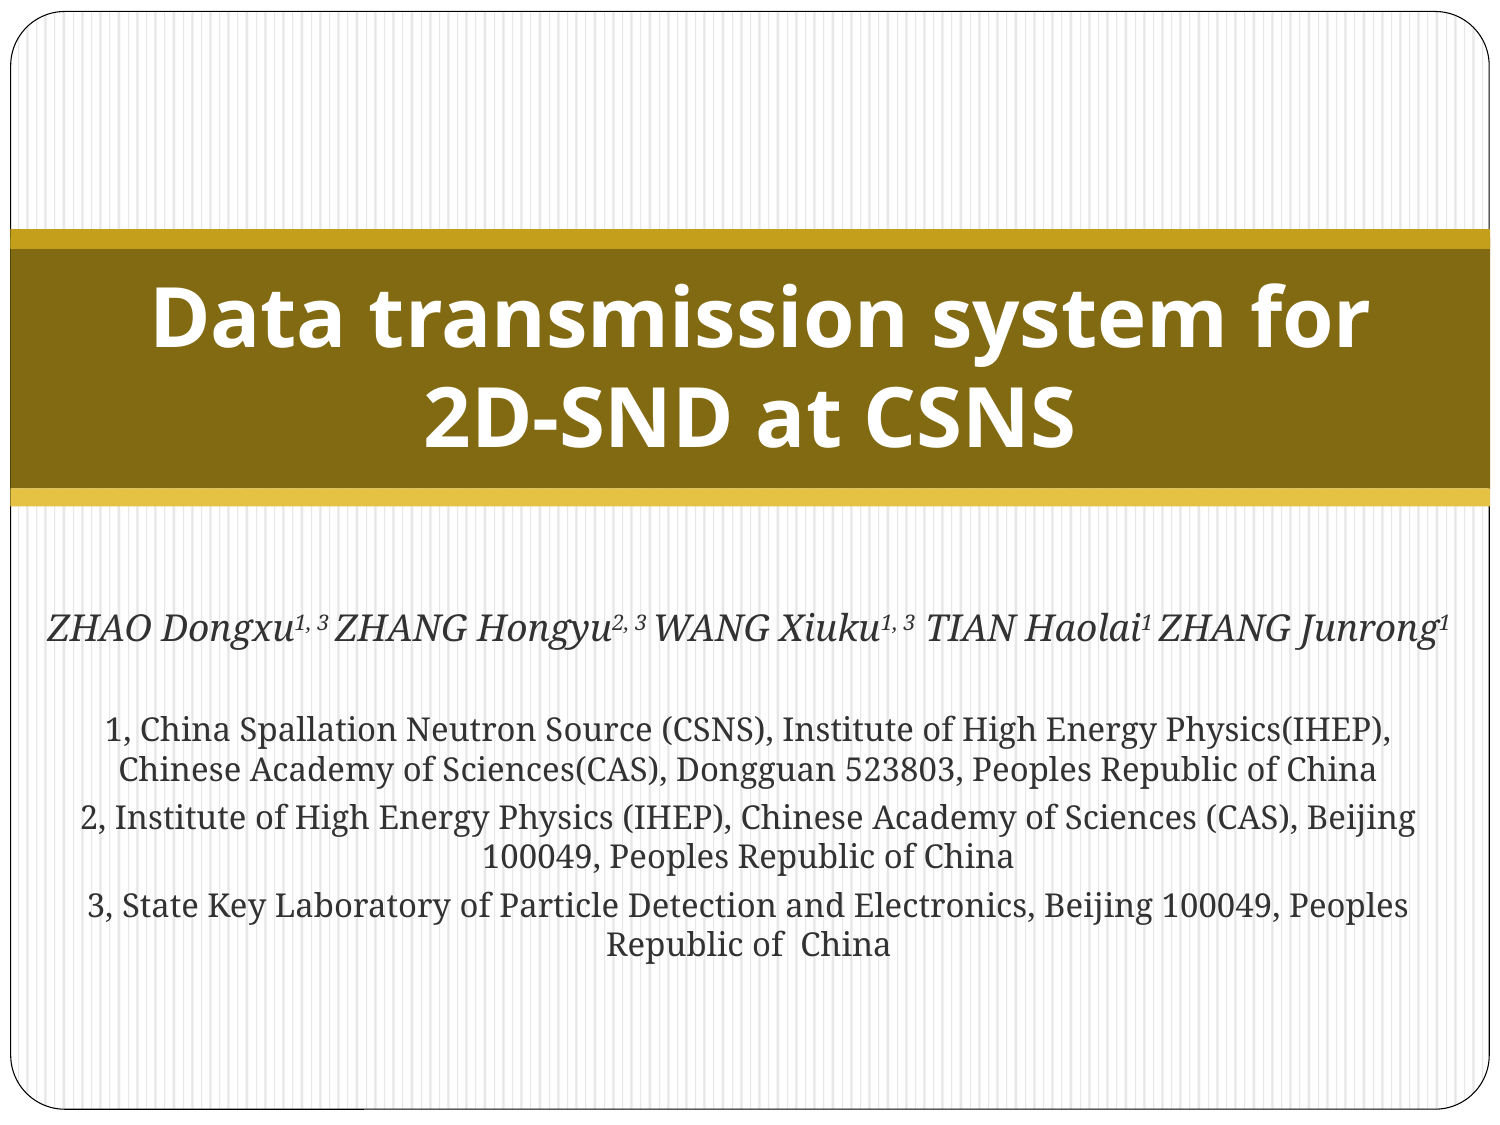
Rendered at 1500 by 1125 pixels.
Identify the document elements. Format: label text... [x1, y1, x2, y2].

subtitle ZHAO Dongxu1, 3 ZHANG Hongyu2, 3 WANG Xiuku1, 3 TIAN Haolai1 ZHANG Junrong1 1, China Spallation Neutron Source (CSNS), Institute of High Energy Physics(IHEP), Chinese Academy of Sciences(CAS), Dongguan 523803, Peoples Republic of China 2, Institute of High Energy Physics (IHEP), Chinese Academy of Sciences (CAS), Beijing 100049, Peoples Republic of China 3, State Key Laboratory of Particle Detection and Electronics, Beijing 100049, Peoples Republic of China [31, 596, 1468, 979]
title Data transmission system for 2D-SND at CSNS [75, 247, 1425, 489]
